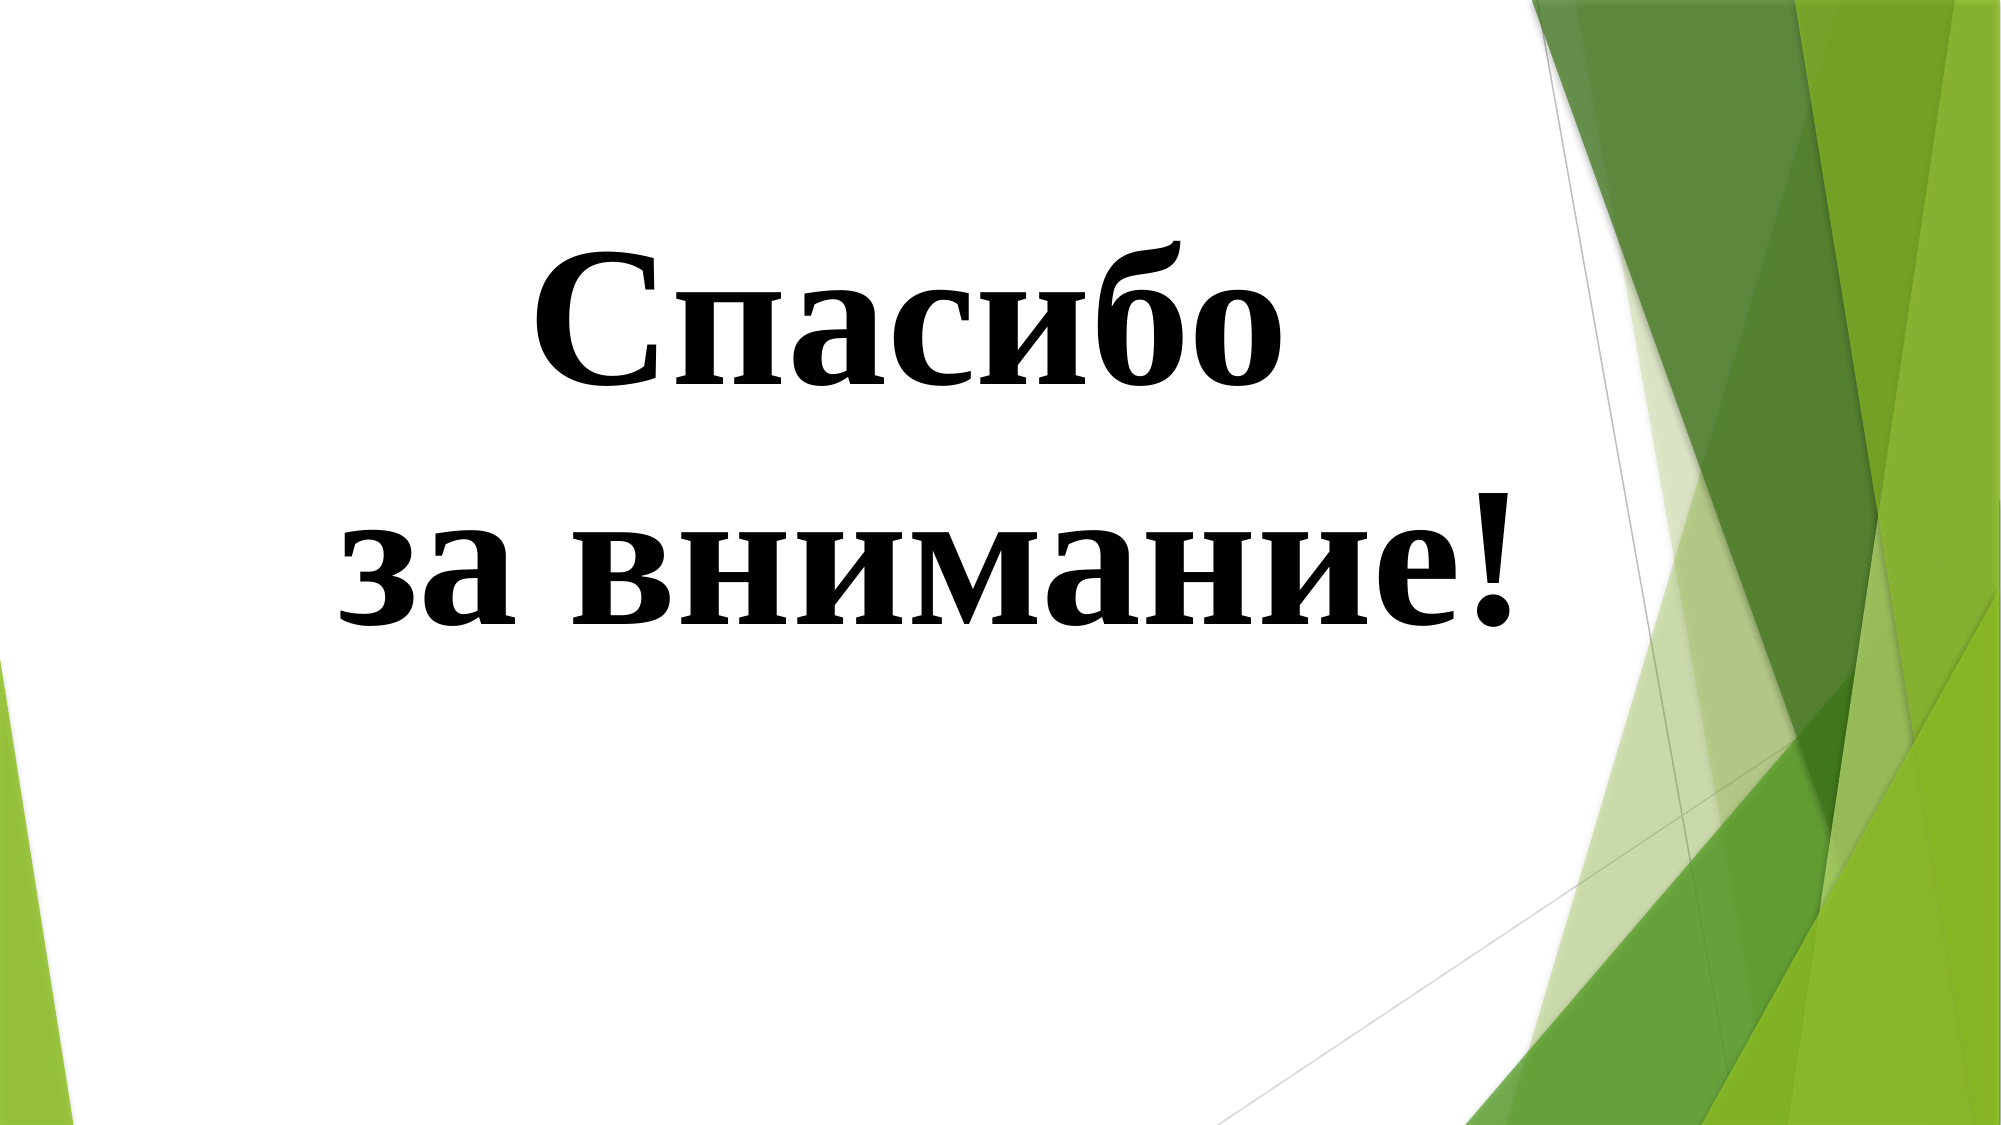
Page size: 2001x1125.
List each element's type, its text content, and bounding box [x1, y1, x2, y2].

title Спасибо за внимание! [228, 177, 1639, 394]
